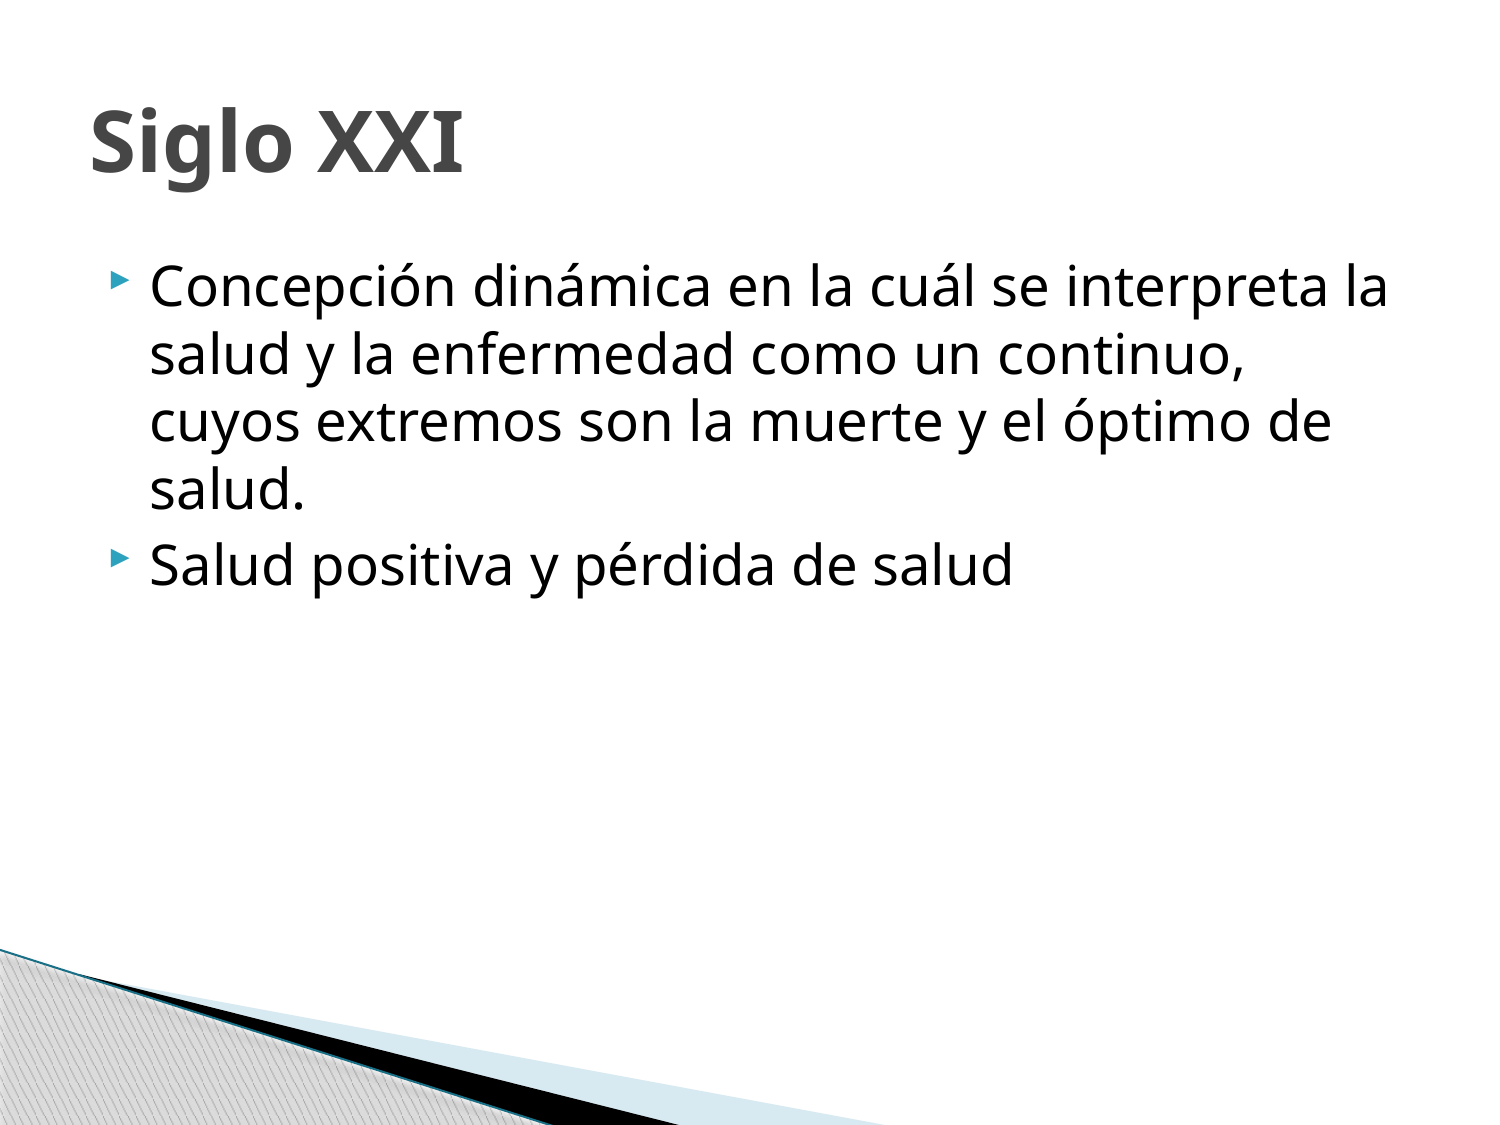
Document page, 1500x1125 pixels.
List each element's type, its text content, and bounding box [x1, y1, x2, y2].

list Concepción dinámica en la cuál se interpreta la salud y la enfermedad como un continuo, cuyos extremos son la muerte y el óptimo de salud. Salud positiva y pérdida de salud [75, 243, 1425, 986]
title Siglo XXI [75, 45, 1425, 233]
